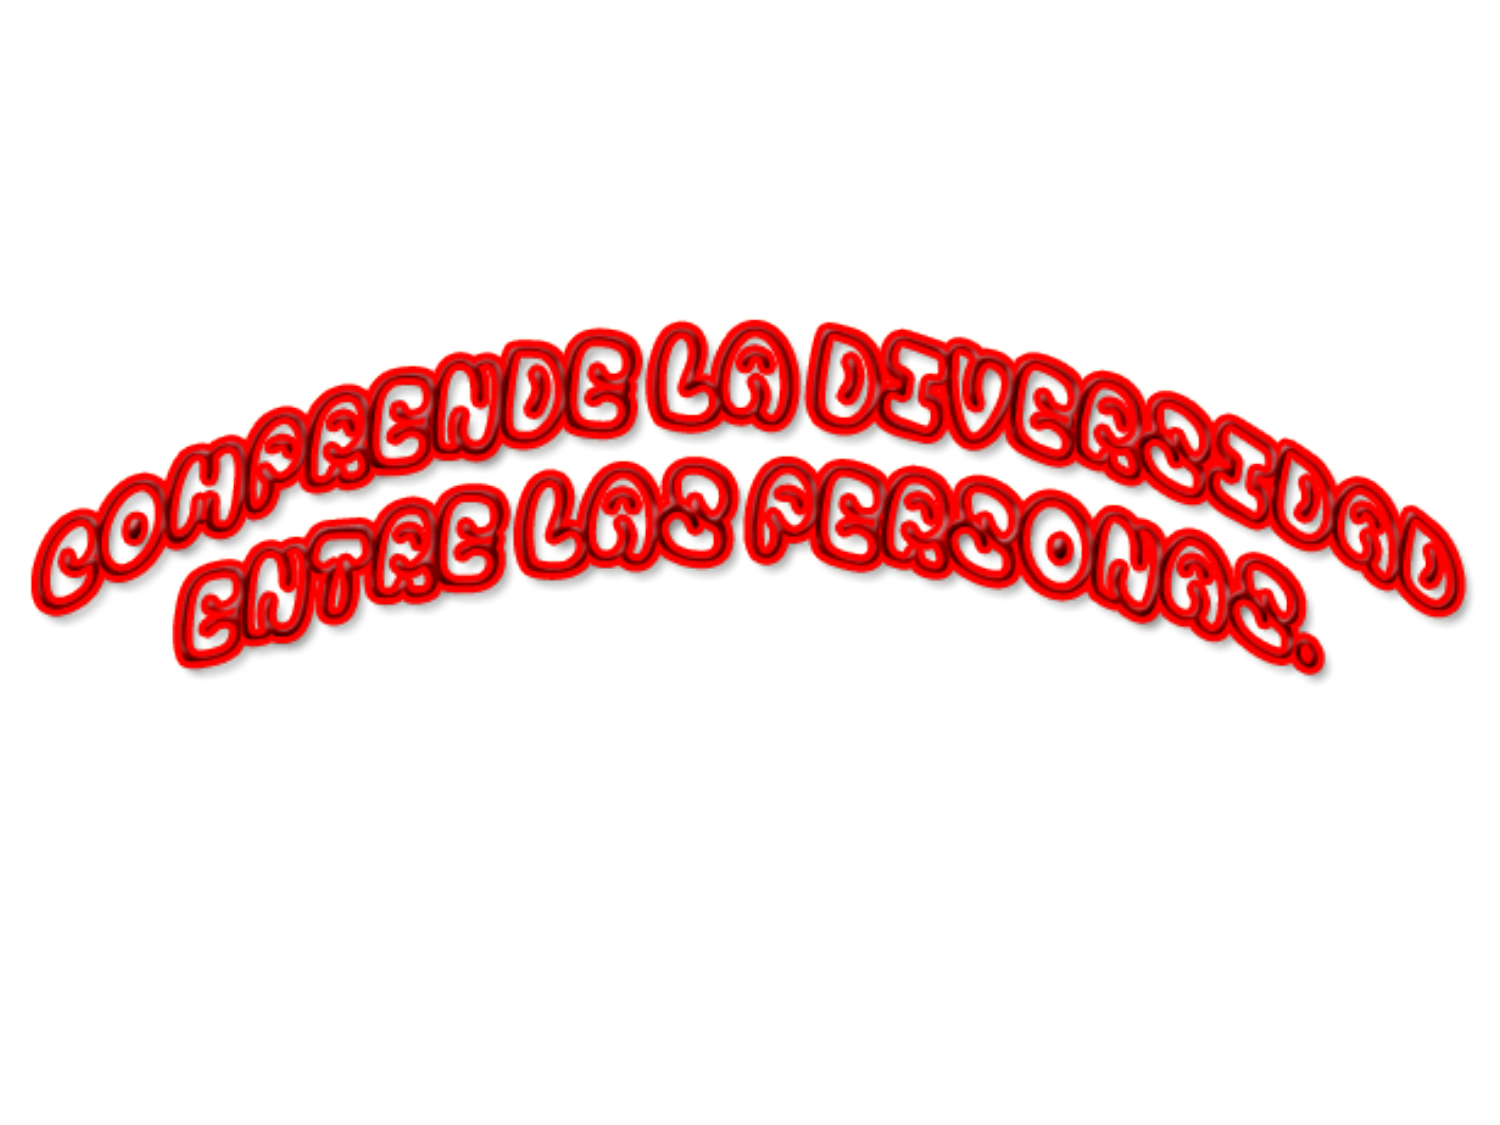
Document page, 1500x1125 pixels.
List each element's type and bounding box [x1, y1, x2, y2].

picture [0, 269, 1500, 721]
